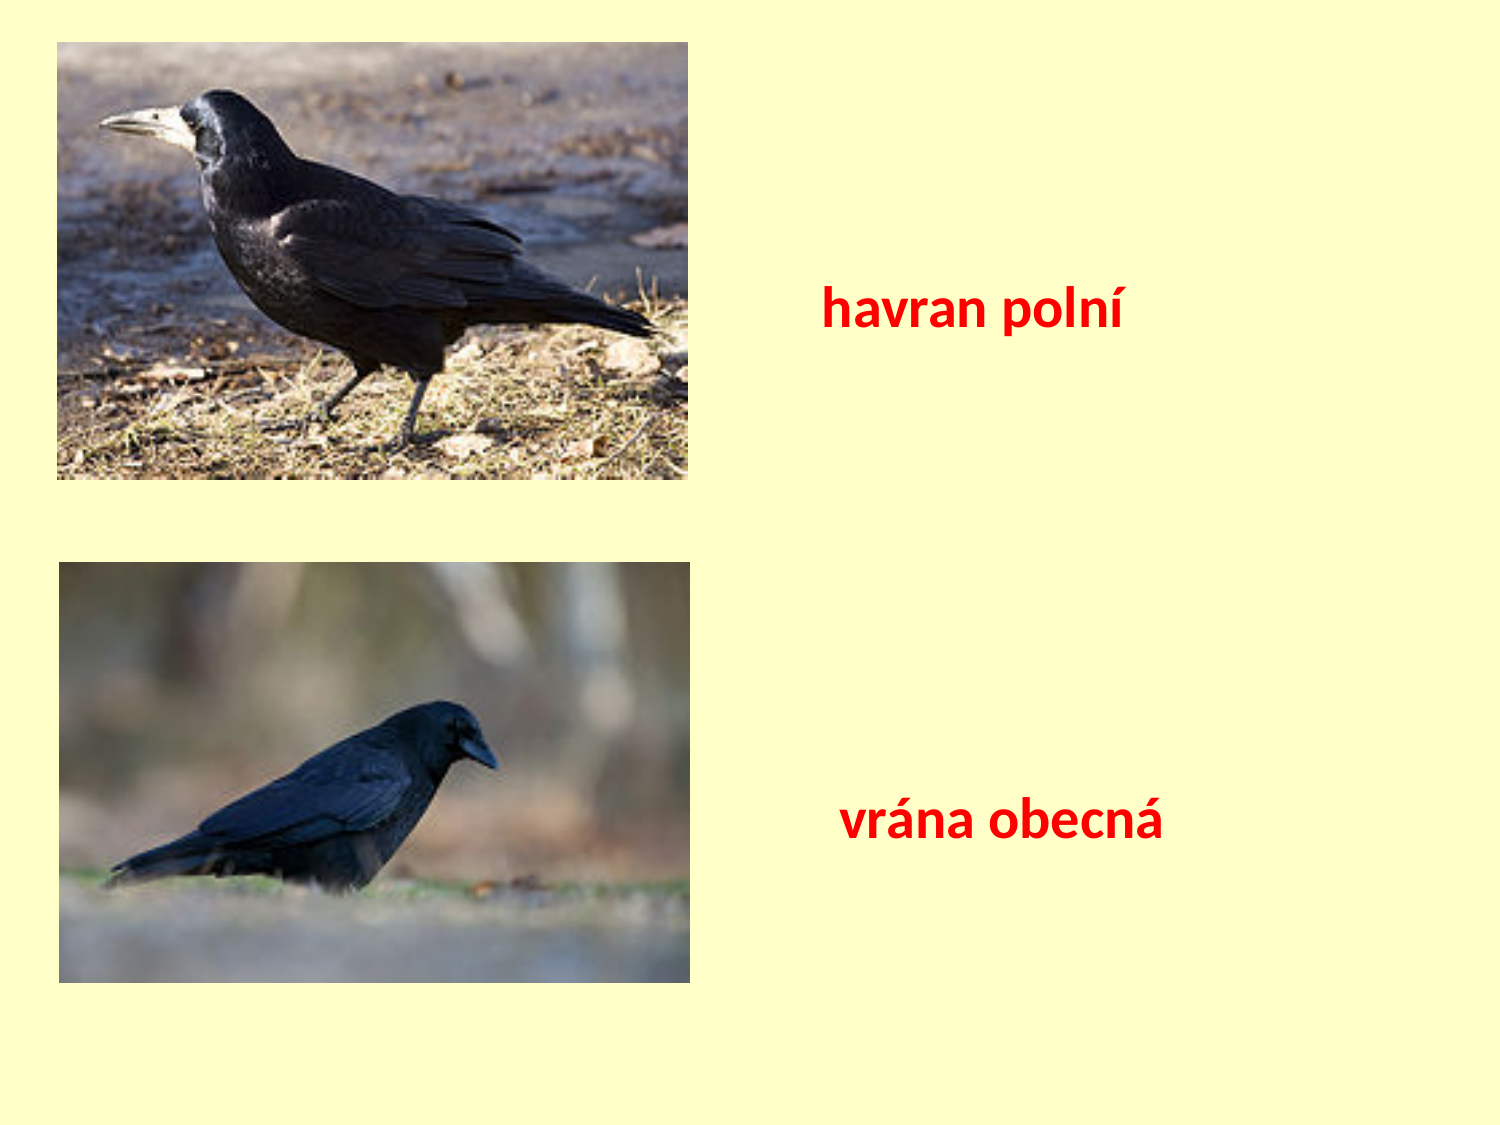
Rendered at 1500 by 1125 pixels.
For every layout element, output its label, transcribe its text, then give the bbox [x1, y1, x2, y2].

picture [57, 42, 689, 481]
picture [59, 562, 691, 983]
text_box vrána obecná [811, 772, 1180, 858]
text_box havran polní [740, 261, 1179, 346]
